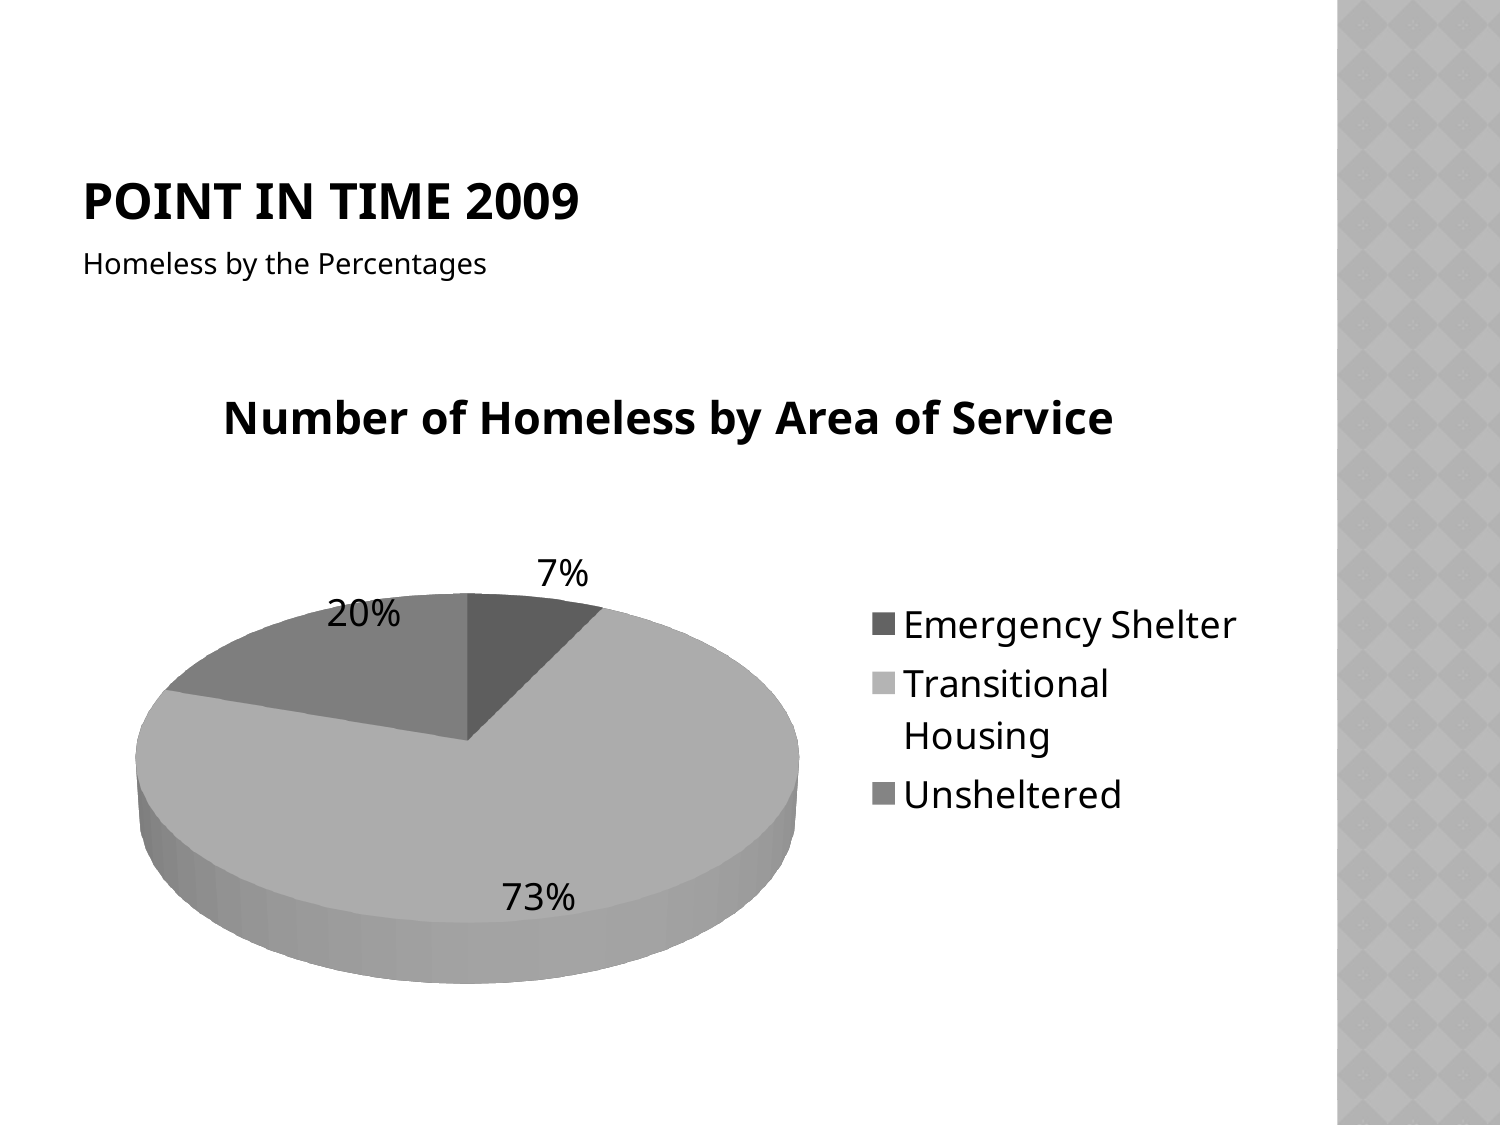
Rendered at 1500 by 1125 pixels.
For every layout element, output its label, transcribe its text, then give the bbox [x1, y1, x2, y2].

list Homeless by the Percentages [75, 245, 1043, 345]
title POINT IN TIME 2009 [75, 37, 1043, 230]
chart [74, 349, 1263, 1068]
